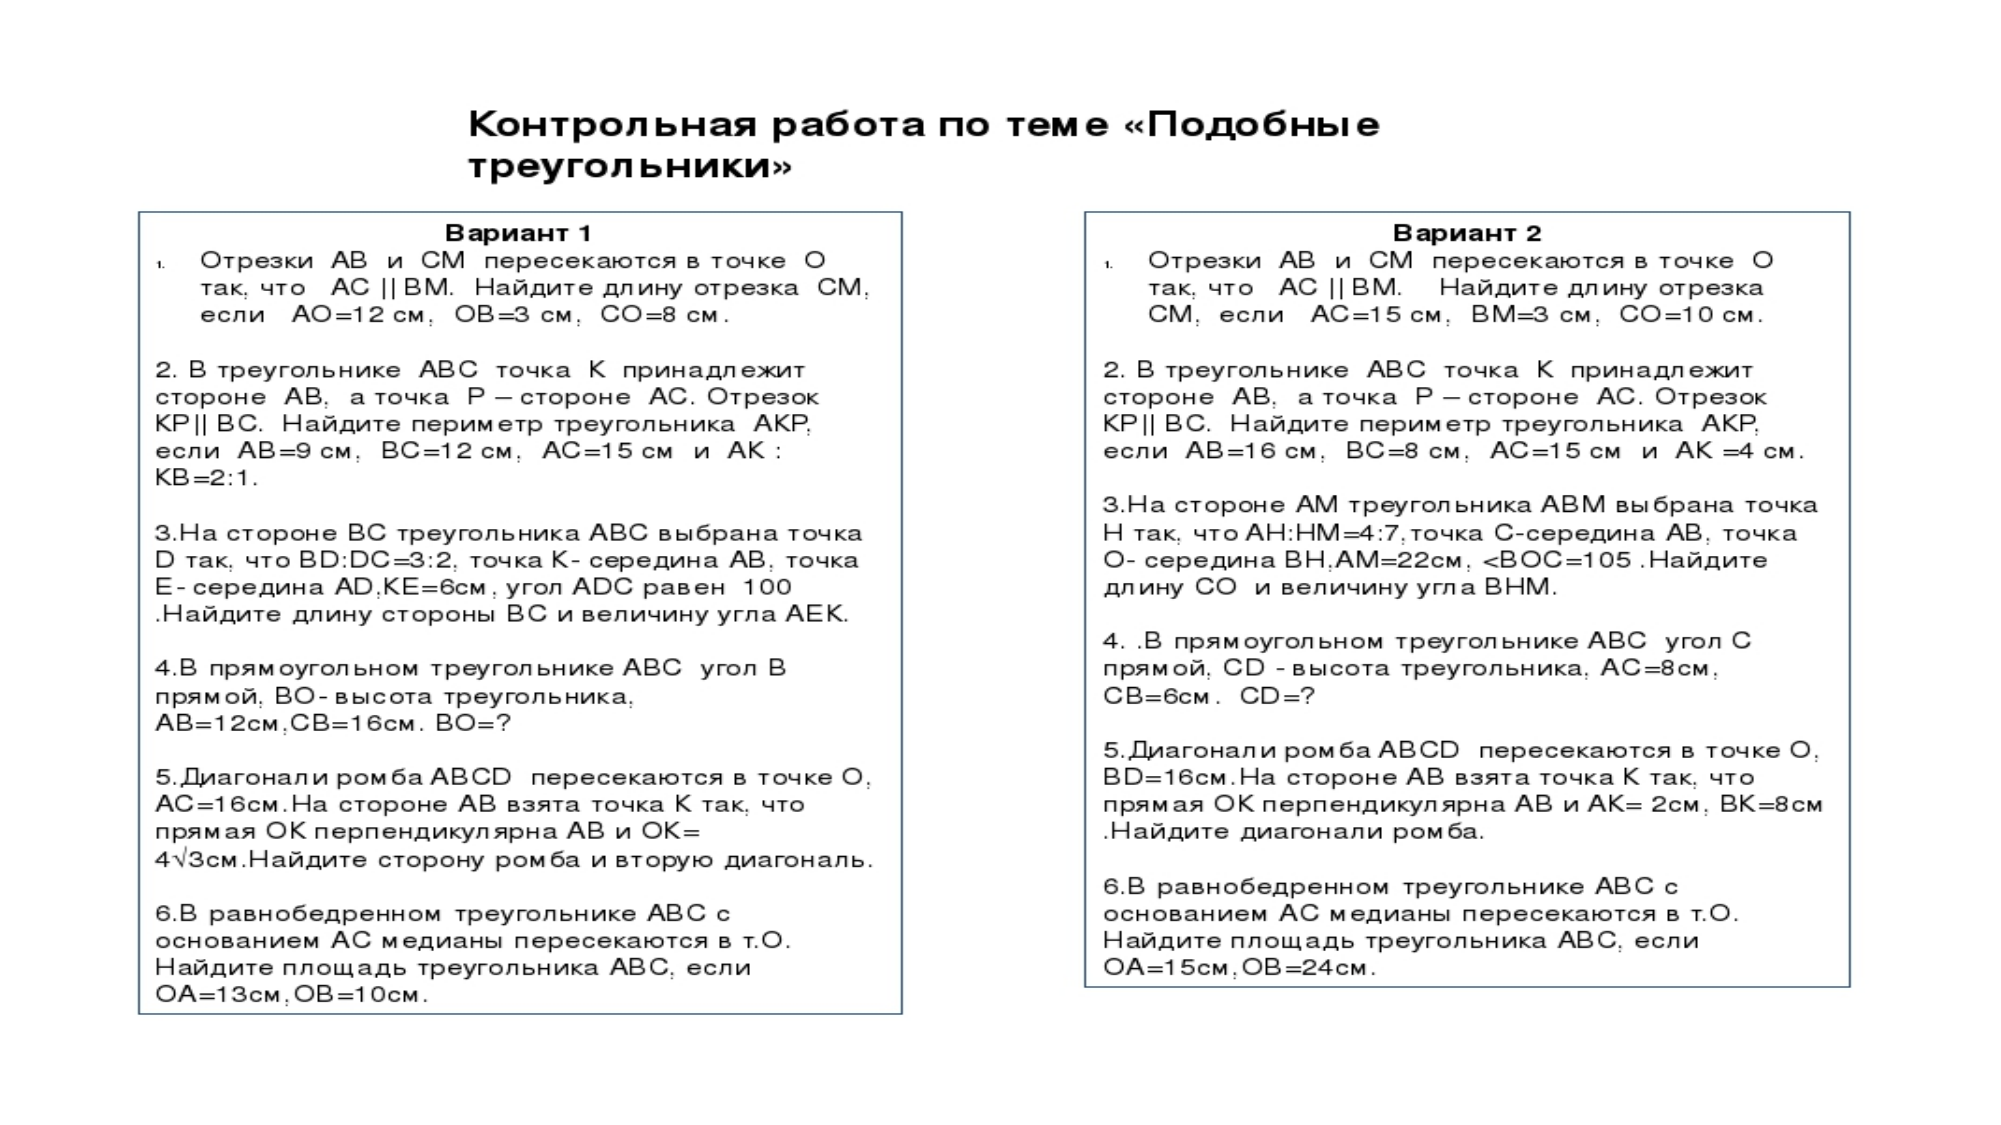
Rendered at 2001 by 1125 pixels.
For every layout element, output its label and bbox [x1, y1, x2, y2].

list [103, 44, 1898, 1066]
